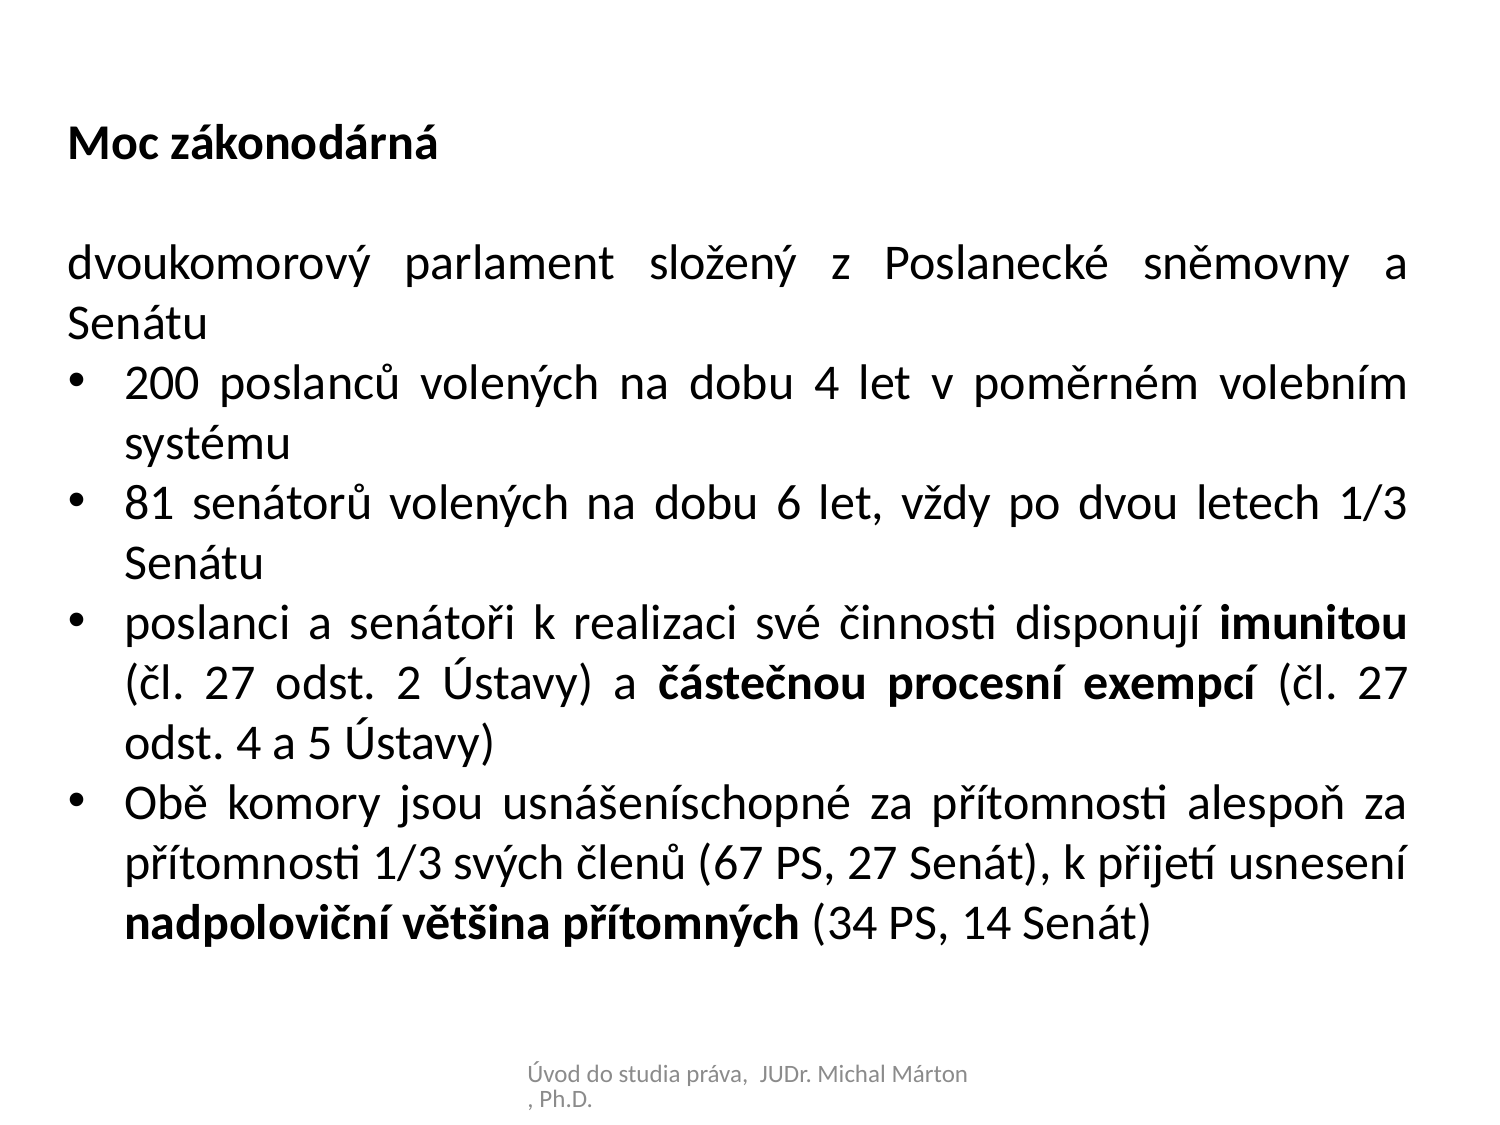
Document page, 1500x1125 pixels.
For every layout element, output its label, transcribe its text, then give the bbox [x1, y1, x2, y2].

text_box Moc zákonodárná dvoukomorový parlament složený z Poslanecké sněmovny a Senátu 200 poslanců volených na dobu 4 let v poměrném volebním systému 81 senátorů volených na dobu 6 let, vždy po dvou letech 1/3 Senátu poslanci a senátoři k realizaci své činnosti disponují imunitou (čl. 27 odst. 2 Ústavy) a částečnou procesní exempcí (čl. 27 odst. 4 a 5 Ústavy) Obě komory jsou usnášeníschopné za přítomnosti alespoň za přítomnosti 1/3 svých členů (67 PS, 27 Senát), k přijetí usnesení nadpoloviční většina přítomných (34 PS, 14 Senát) [53, 101, 1424, 1125]
